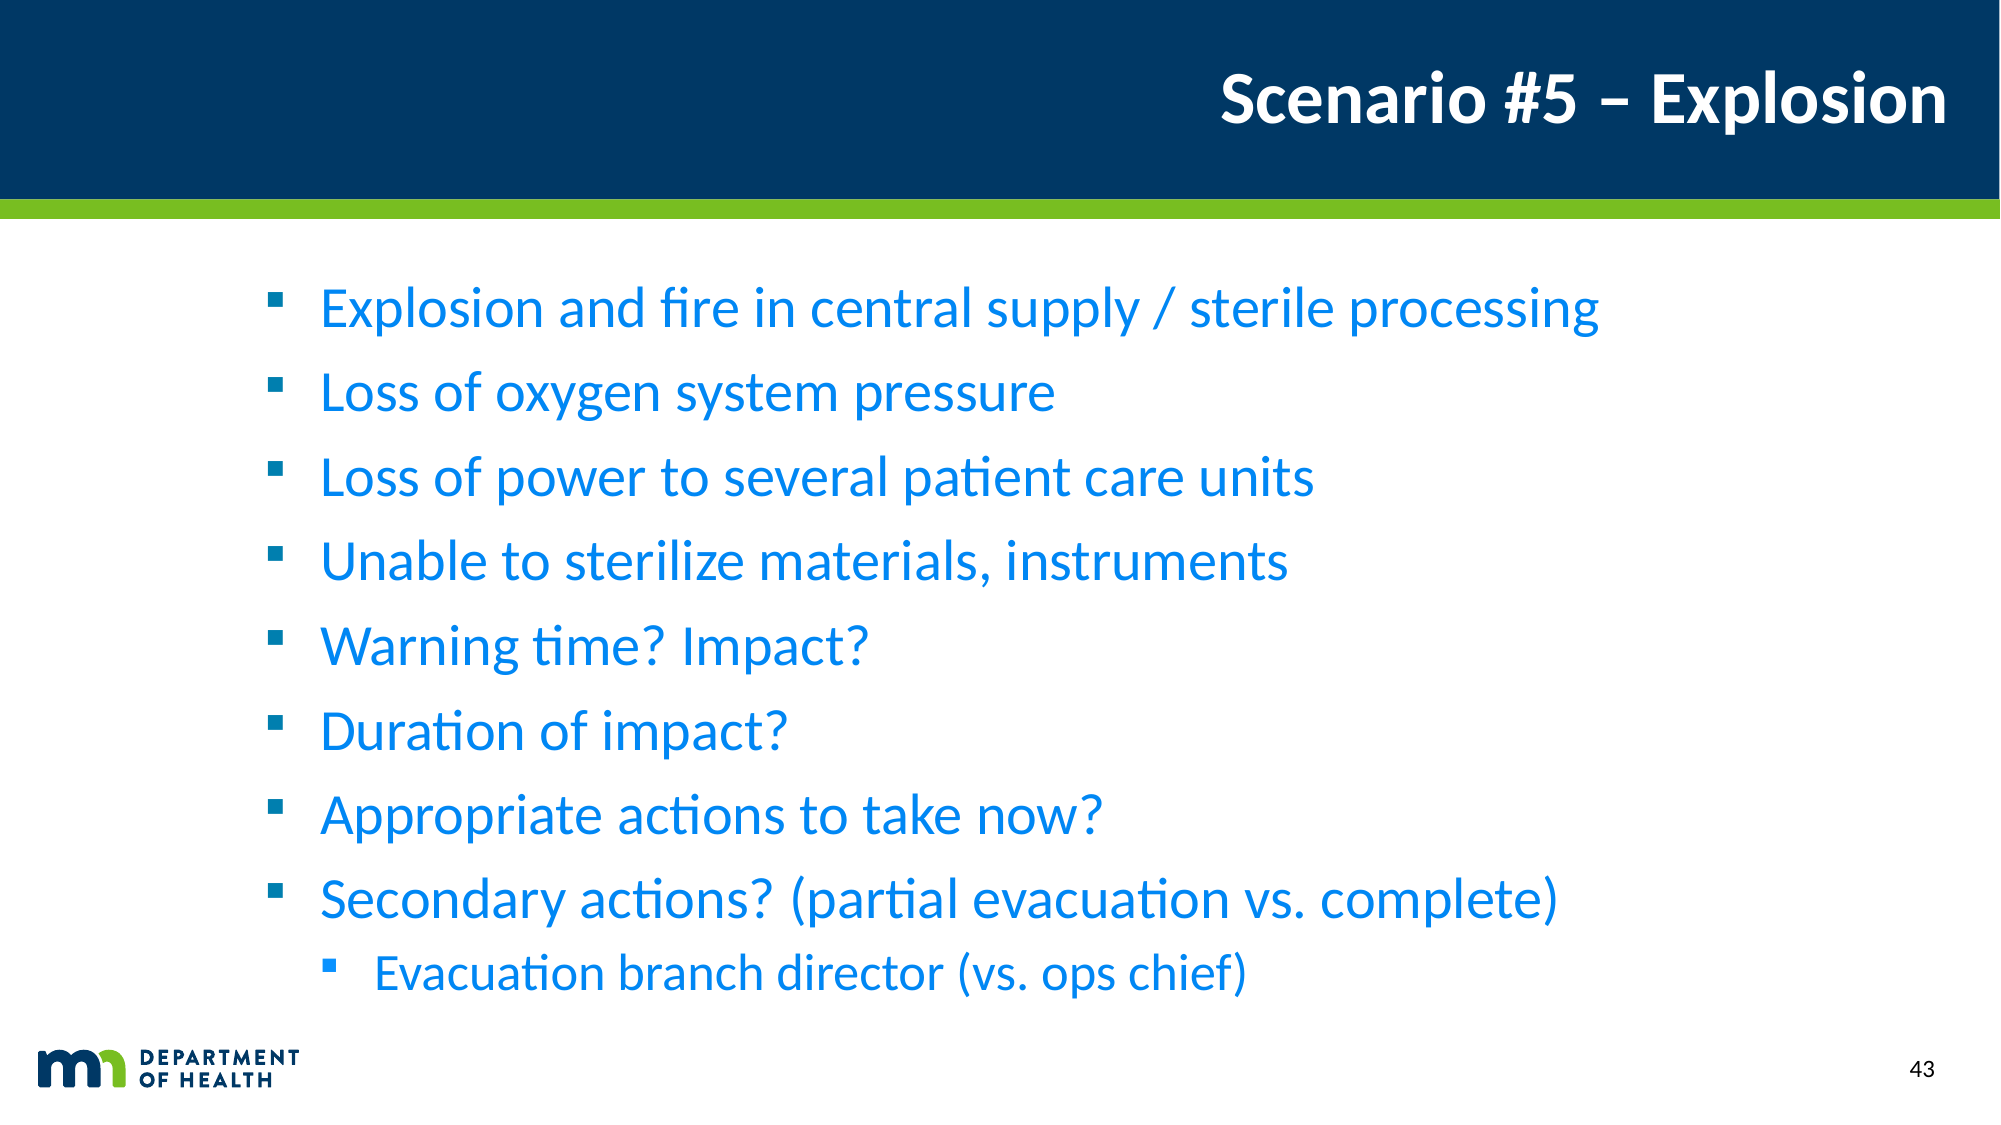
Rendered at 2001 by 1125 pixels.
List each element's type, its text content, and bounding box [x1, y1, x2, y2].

list Explosion and fire in central supply / sterile processing Loss of oxygen system pressure Loss of power to several patient care units Unable to sterilize materials, instruments Warning time? Impact? Duration of impact? Appropriate actions to take now? Secondary actions? (partial evacuation vs. complete) Evacuation branch director (vs. ops chief) [250, 261, 1950, 1014]
title Scenario #5 – Explosion [0, 0, 1950, 200]
slide_number 43 [1710, 1037, 1951, 1098]
